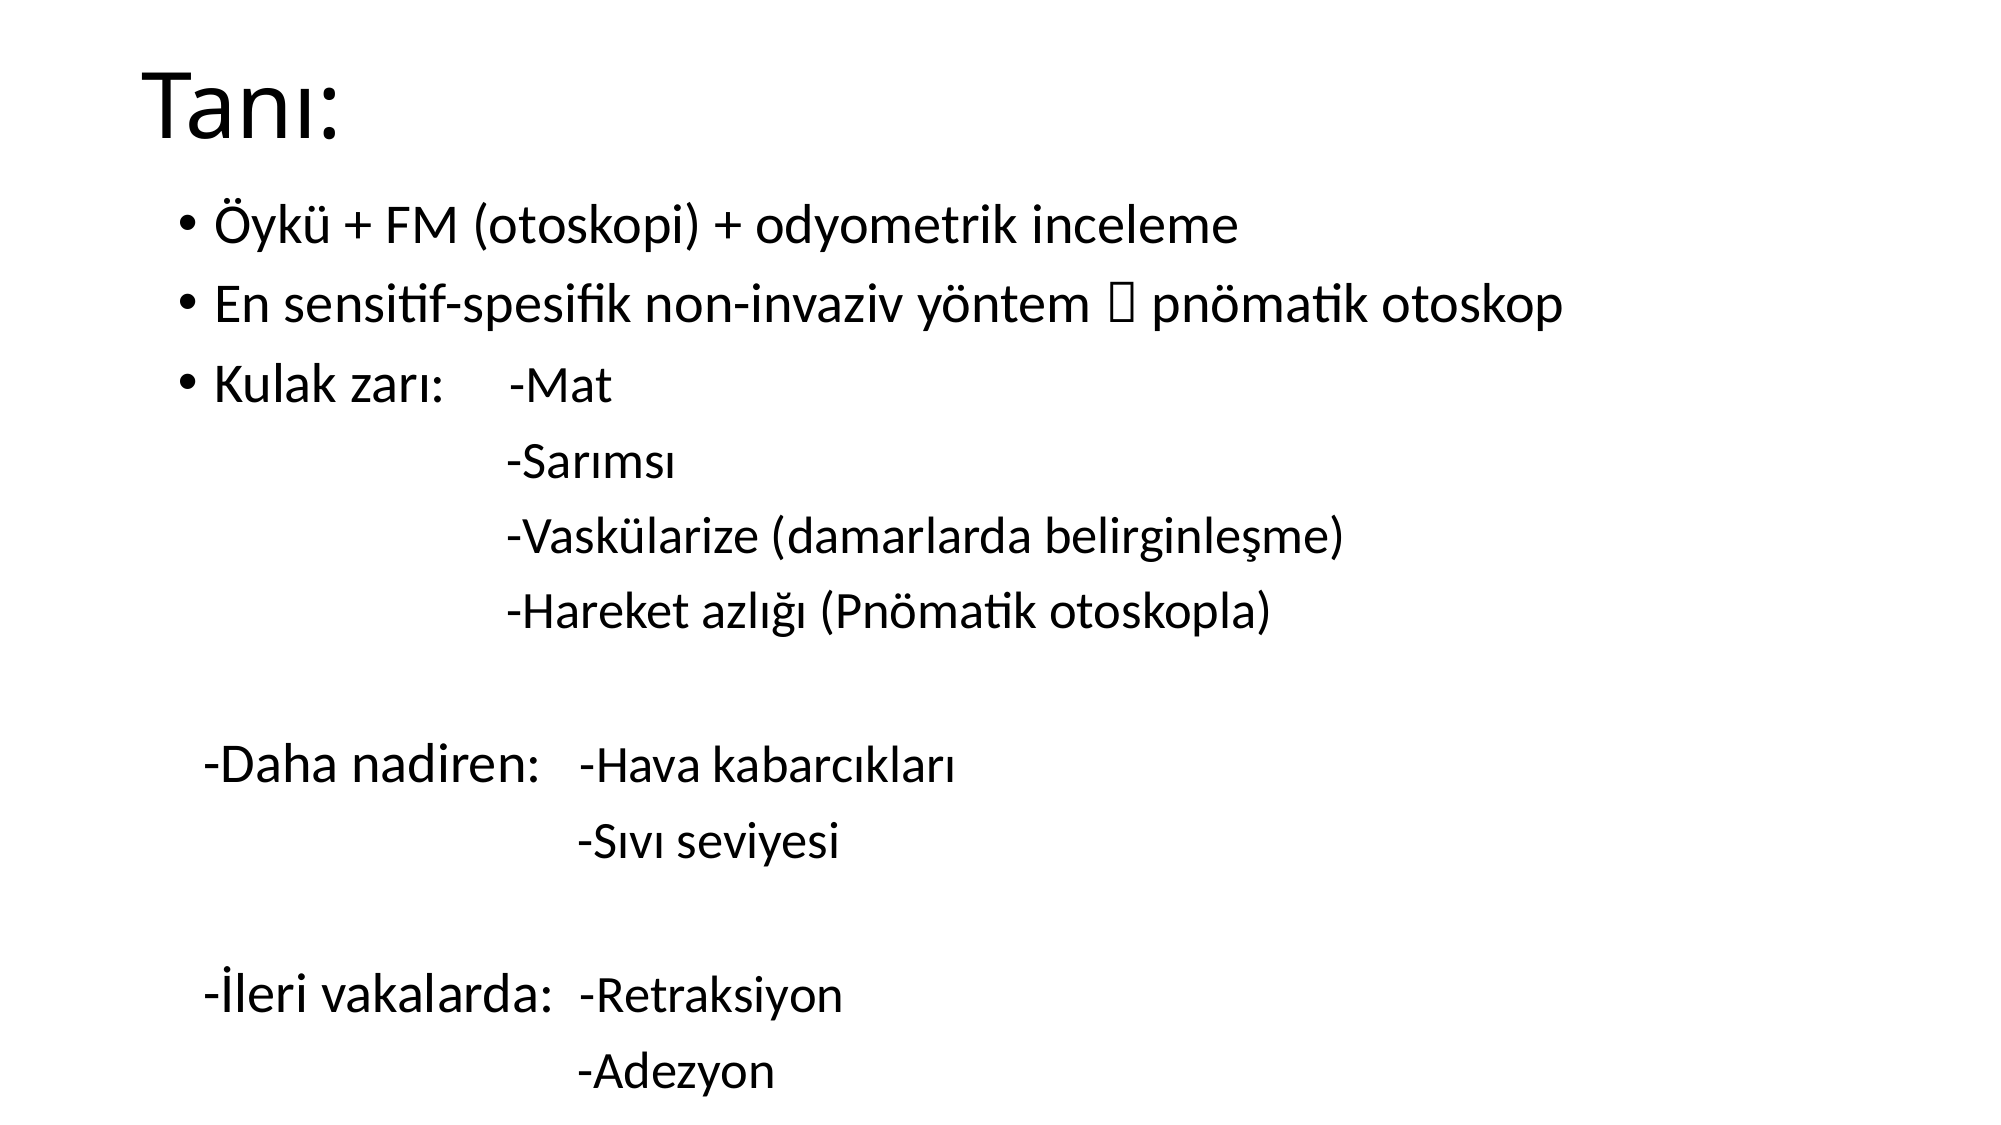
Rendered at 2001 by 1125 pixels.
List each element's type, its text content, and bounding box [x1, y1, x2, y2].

title Tanı: [126, 14, 1670, 204]
list Öykü + FM (otoskopi) + odyometrik inceleme En sensitif-spesifik non-invaziv yöntem  pnömatik otoskop Kulak zarı: -Mat -Sarımsı -Vaskülarize (damarlarda belirginleşme) -Hareket azlığı (Pnömatik otoskopla) -Daha nadiren: -Hava kabarcıkları -Sıvı seviyesi -İleri vakalarda: -Retraksiyon -Adezyon [162, 187, 1794, 1111]
